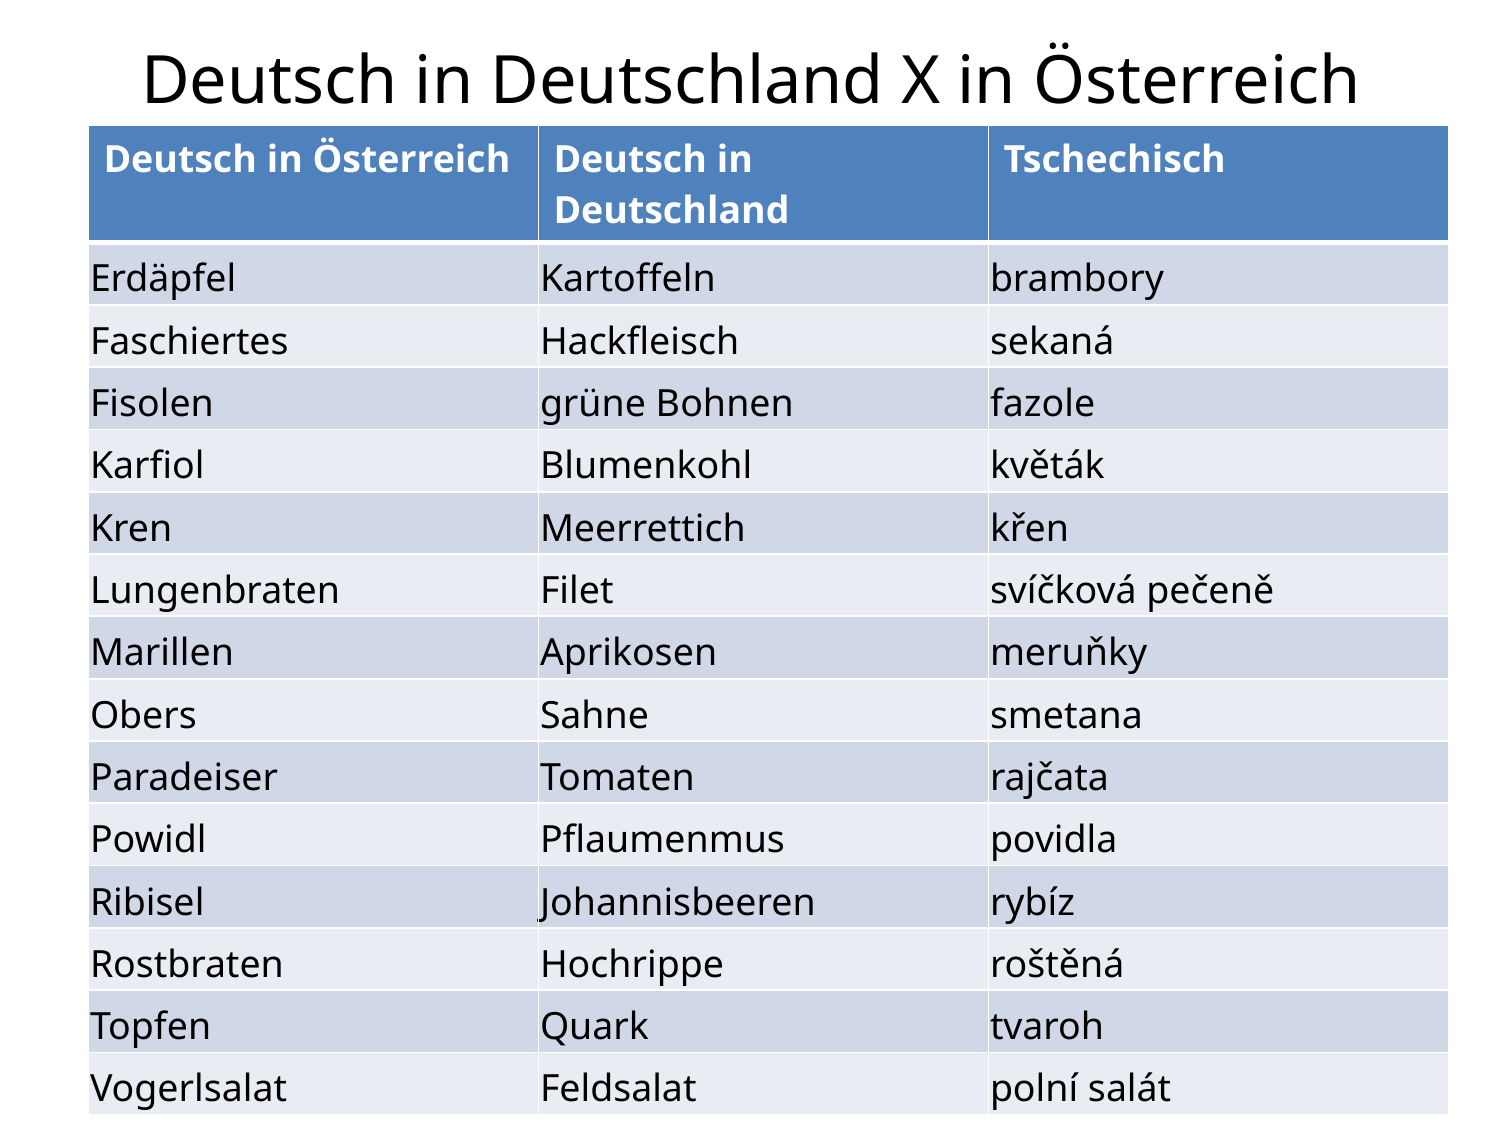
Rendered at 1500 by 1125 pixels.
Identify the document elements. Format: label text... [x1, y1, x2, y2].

table_header Deutsch in Österreich [89, 126, 538, 240]
table_cell brambory [989, 245, 1448, 304]
table_cell Karfiol [89, 430, 538, 491]
table_cell Faschiertes [89, 306, 538, 366]
table_cell grüne Bohnen [539, 368, 988, 429]
table_cell fazole [989, 368, 1448, 429]
table_cell Hackfleisch [539, 306, 988, 366]
table_header Deutsch in Deutschland [539, 126, 988, 240]
table_cell tvaroh [989, 991, 1448, 1052]
table_cell Topfen [89, 991, 538, 1052]
table_cell Paradeiser [89, 742, 538, 802]
table_cell sekaná [989, 306, 1448, 366]
table_cell Ribisel [89, 866, 538, 927]
table_cell Tomaten [539, 742, 988, 802]
table_cell roštěná [989, 929, 1448, 989]
table_cell rybíz [989, 866, 1448, 927]
table_cell Marillen [89, 617, 538, 678]
table_cell Kartoffeln [539, 245, 988, 304]
table_cell Fisolen [89, 368, 538, 429]
table_cell květák [989, 430, 1448, 491]
table_cell rajčata [989, 742, 1448, 802]
table_cell Lungenbraten [89, 555, 538, 615]
title Deutsch in Deutschland X in Österreich [76, 19, 1427, 135]
table_cell Vogerlsalat [89, 1053, 538, 1114]
table_cell smetana [989, 680, 1448, 740]
table_cell svíčková pečeně [989, 555, 1448, 615]
table_cell Aprikosen [539, 617, 988, 678]
table_cell Rostbraten [89, 929, 538, 989]
table_cell Sahne [539, 680, 988, 740]
table_cell meruňky [989, 617, 1448, 678]
table_cell polní salát [989, 1053, 1448, 1114]
table_cell Powidl [89, 804, 538, 865]
table_cell Blumenkohl [539, 430, 988, 491]
table_cell Feldsalat [539, 1053, 988, 1114]
table_cell Pflaumenmus [539, 804, 988, 865]
table_cell Johannisbeeren [539, 866, 988, 927]
table_cell Kren [89, 493, 538, 553]
table_cell Meerrettich [539, 493, 988, 553]
table_cell Hochrippe [539, 929, 988, 989]
table_header Tschechisch [989, 126, 1448, 240]
table_cell Quark [539, 991, 988, 1052]
table_cell Obers [89, 680, 538, 740]
table_cell Erdäpfel [89, 245, 538, 304]
table_cell Filet [539, 555, 988, 615]
table_cell povidla [989, 804, 1448, 865]
table_cell křen [989, 493, 1448, 553]
